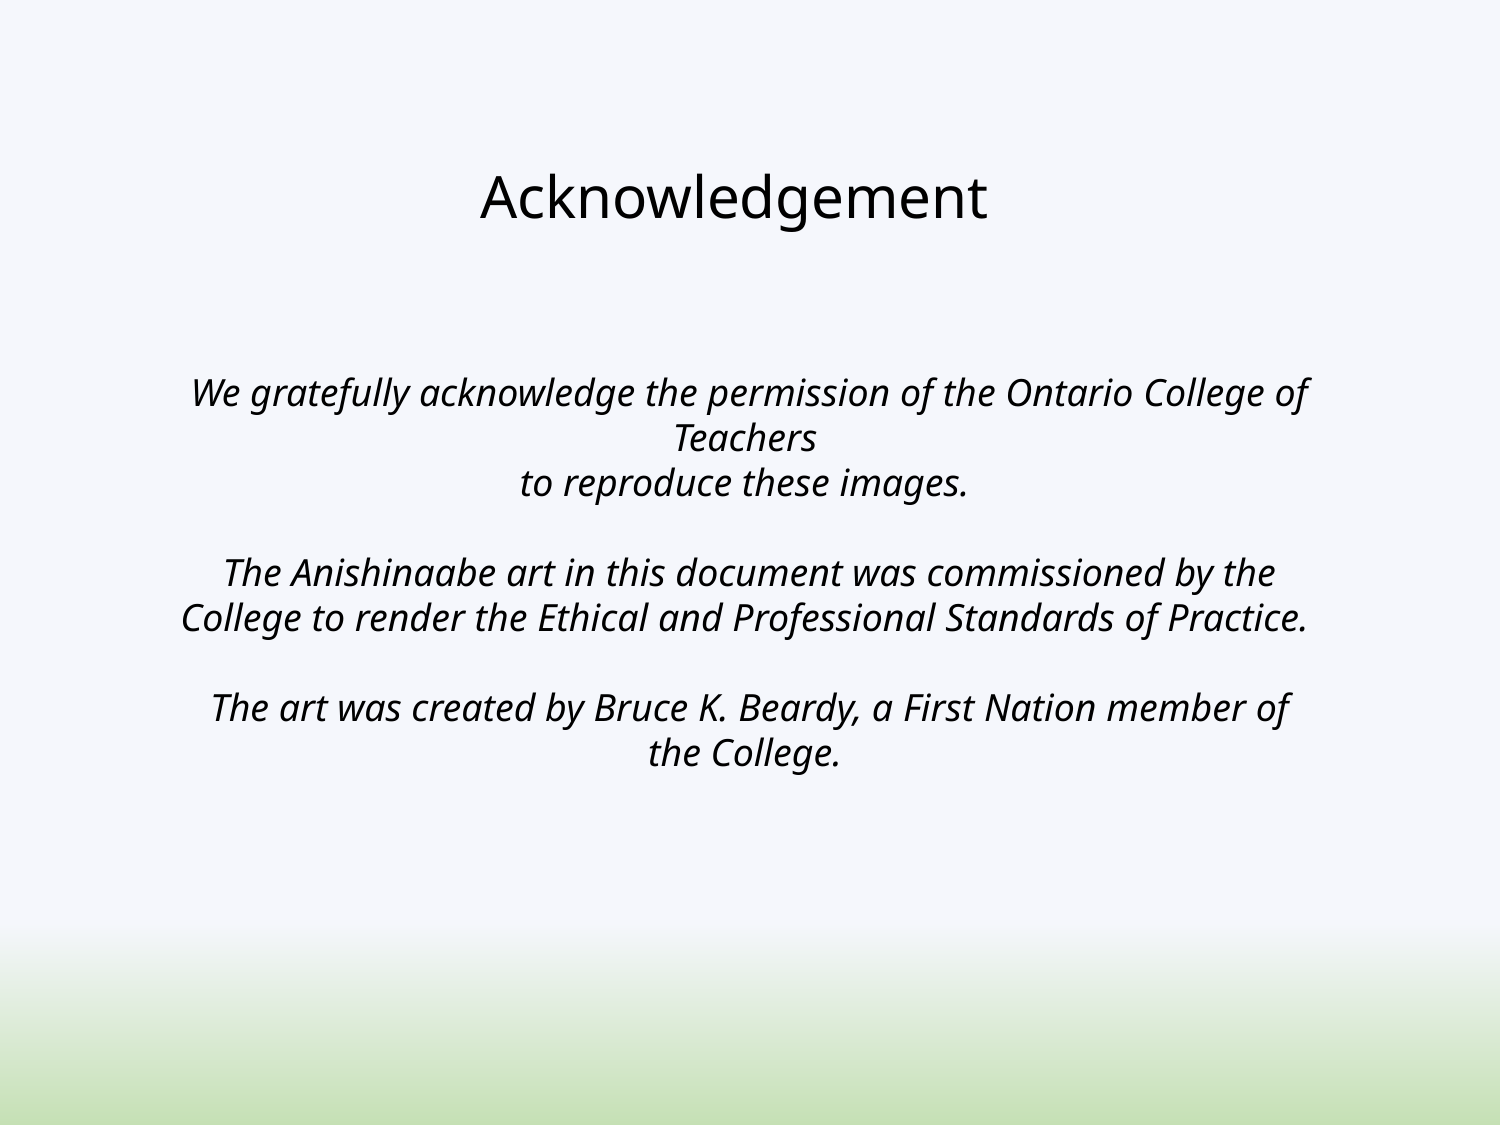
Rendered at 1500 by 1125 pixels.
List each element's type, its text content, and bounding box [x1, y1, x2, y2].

subtitle Acknowledgement [75, 160, 1393, 241]
text_box We gratefully acknowledge the permission of the Ontario College of Teachers to reproduce these images. The Anishinaabe art in this document was commissioned by the College to render the Ethical and Professional Standards of Practice. The art was created by Bruce K. Beardy, a First Nation member of the College. [163, 361, 1337, 782]
